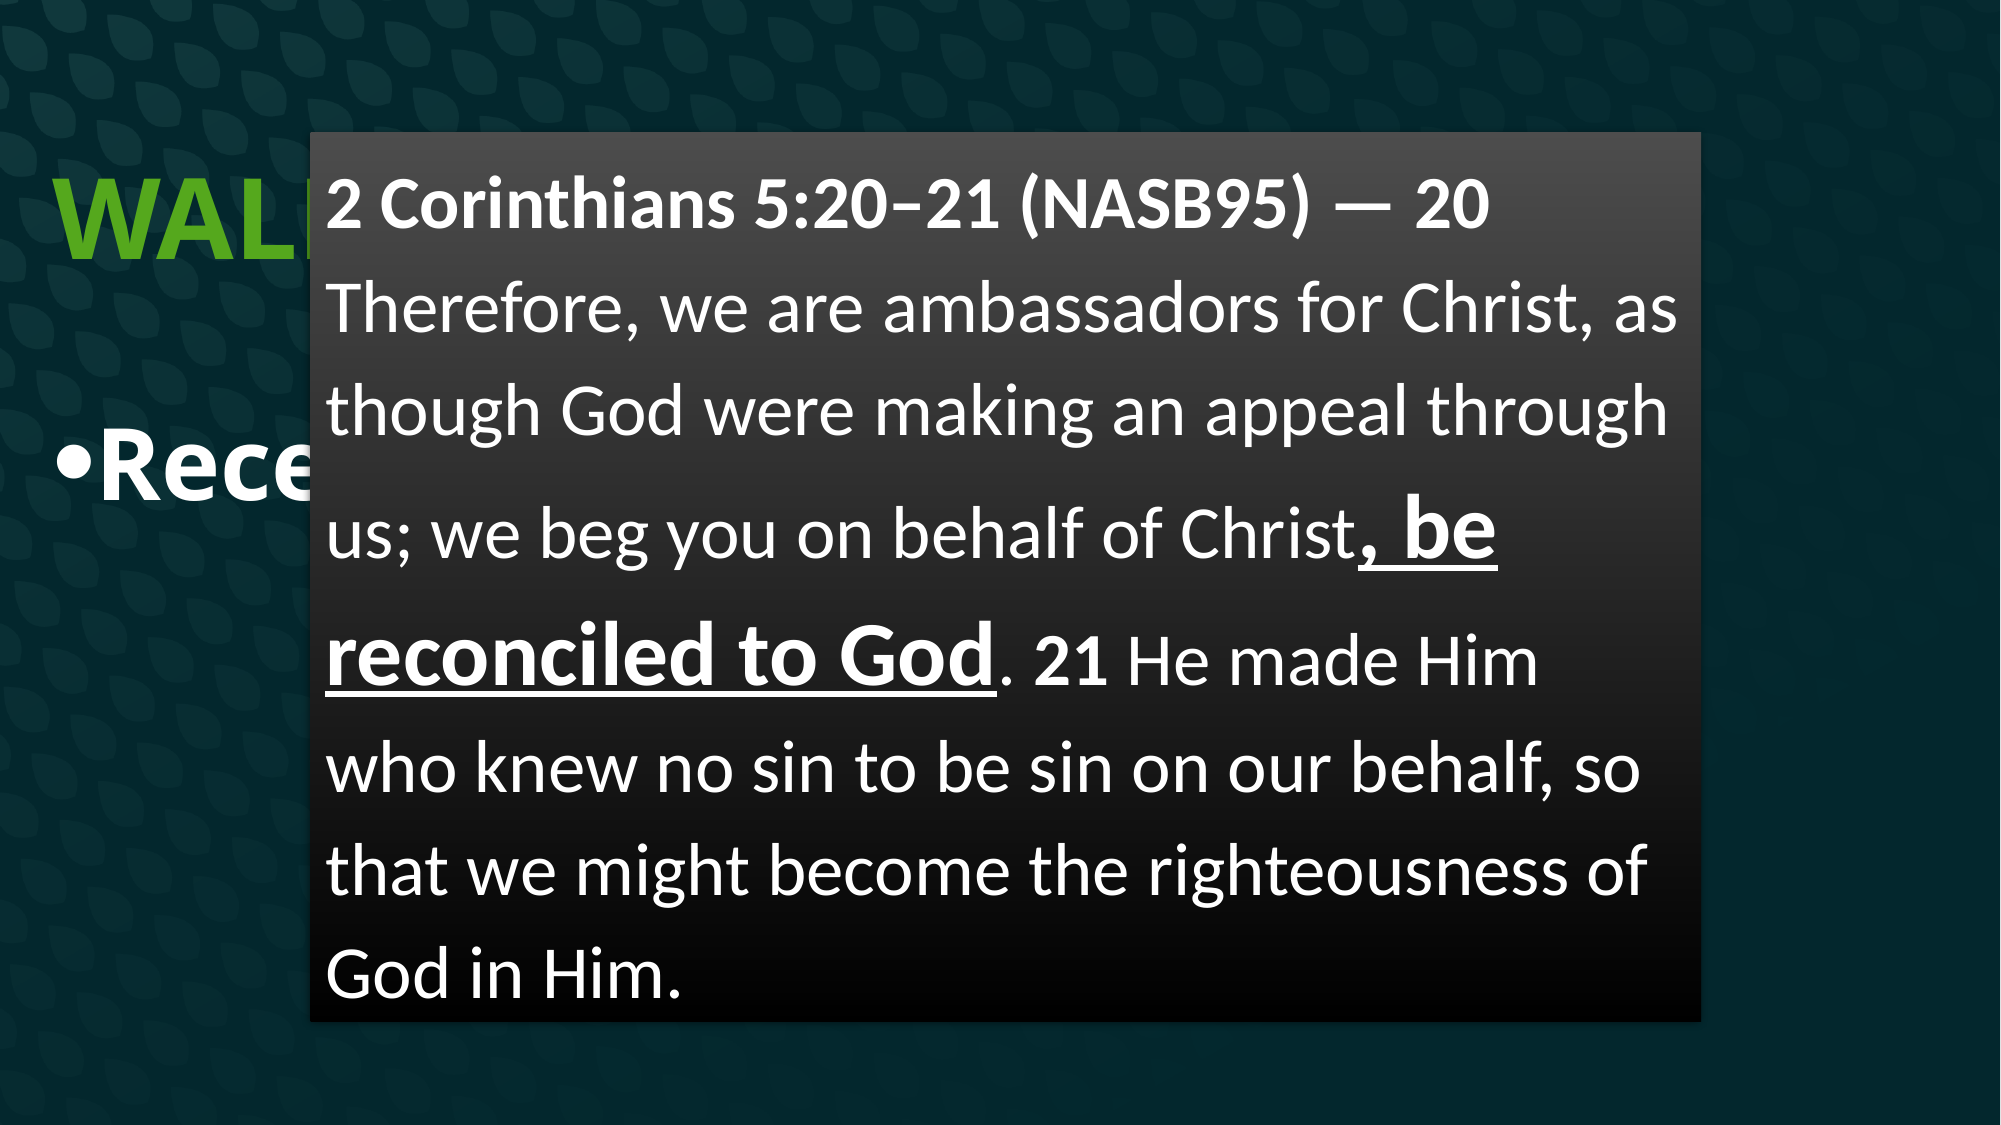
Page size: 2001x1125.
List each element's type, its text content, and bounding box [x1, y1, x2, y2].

text_box 2 Corinthians 5:20–21 (NASB95) — 20 Therefore, we are ambassadors for Christ, as though God were making an appeal through us; we beg you on behalf of Christ, be reconciled to God. 21 He made Him who knew no sin to be sin on our behalf, so that we might become the righteousness of God in Him. [310, 132, 1702, 1022]
picture [0, 0, 2001, 1125]
title Walking Worthy [37, 101, 1973, 344]
list Receive God’s life changing gift [37, 369, 1973, 1102]
